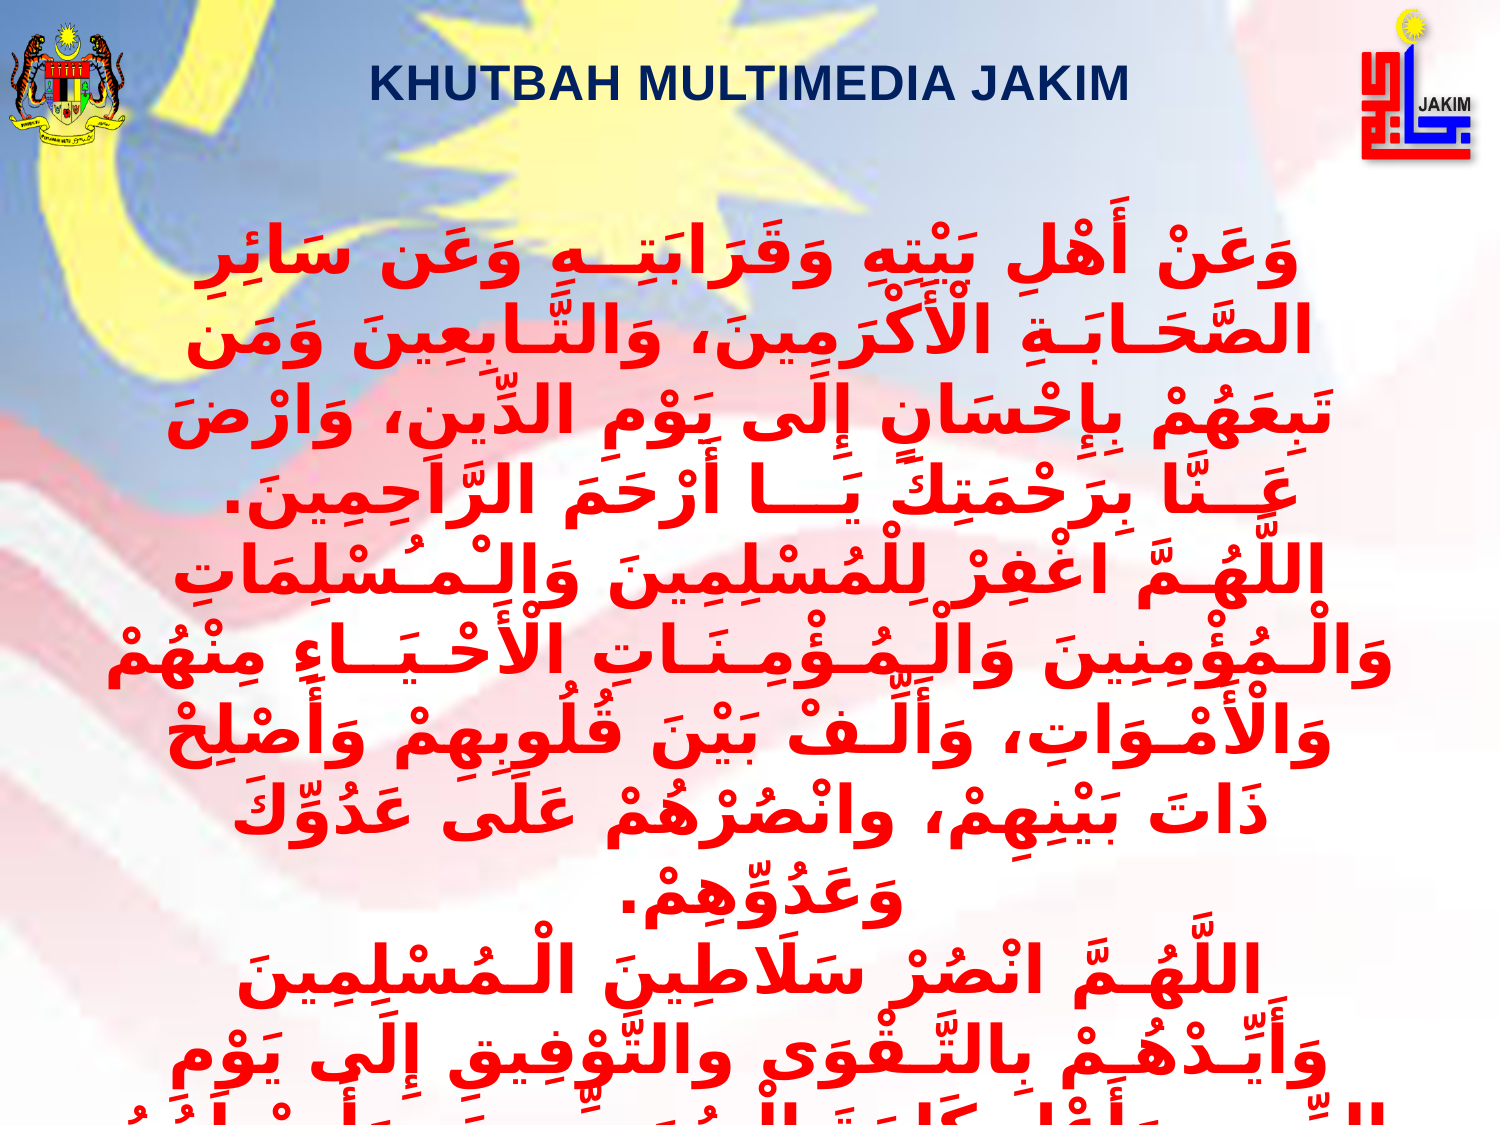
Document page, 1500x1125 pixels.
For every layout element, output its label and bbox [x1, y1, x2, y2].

text_box [5, 3, 1484, 166]
picture [0, 0, 1500, 1125]
